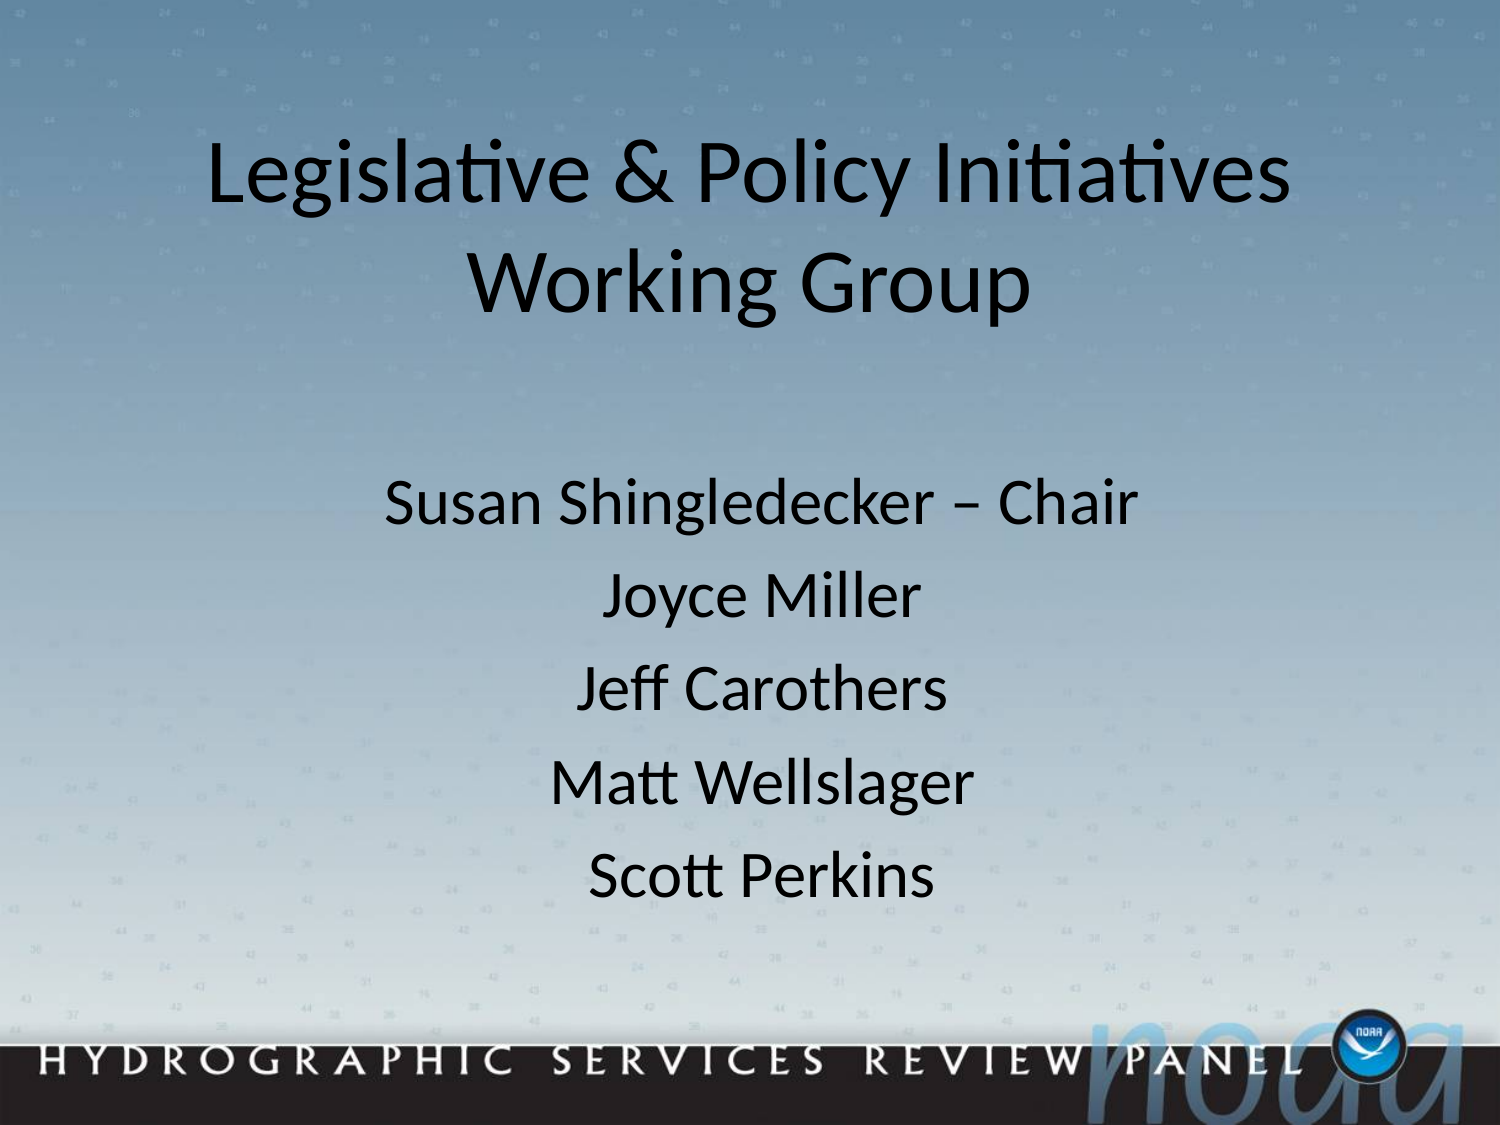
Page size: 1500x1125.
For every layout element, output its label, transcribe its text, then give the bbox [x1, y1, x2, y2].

picture [0, 0, 1500, 1125]
subtitle Susan Shingledecker – Chair Joyce Miller Jeff Carothers Matt Wellslager Scott Perkins [237, 450, 1288, 963]
title Legislative & Policy Initiatives Working Group [112, 99, 1388, 342]
